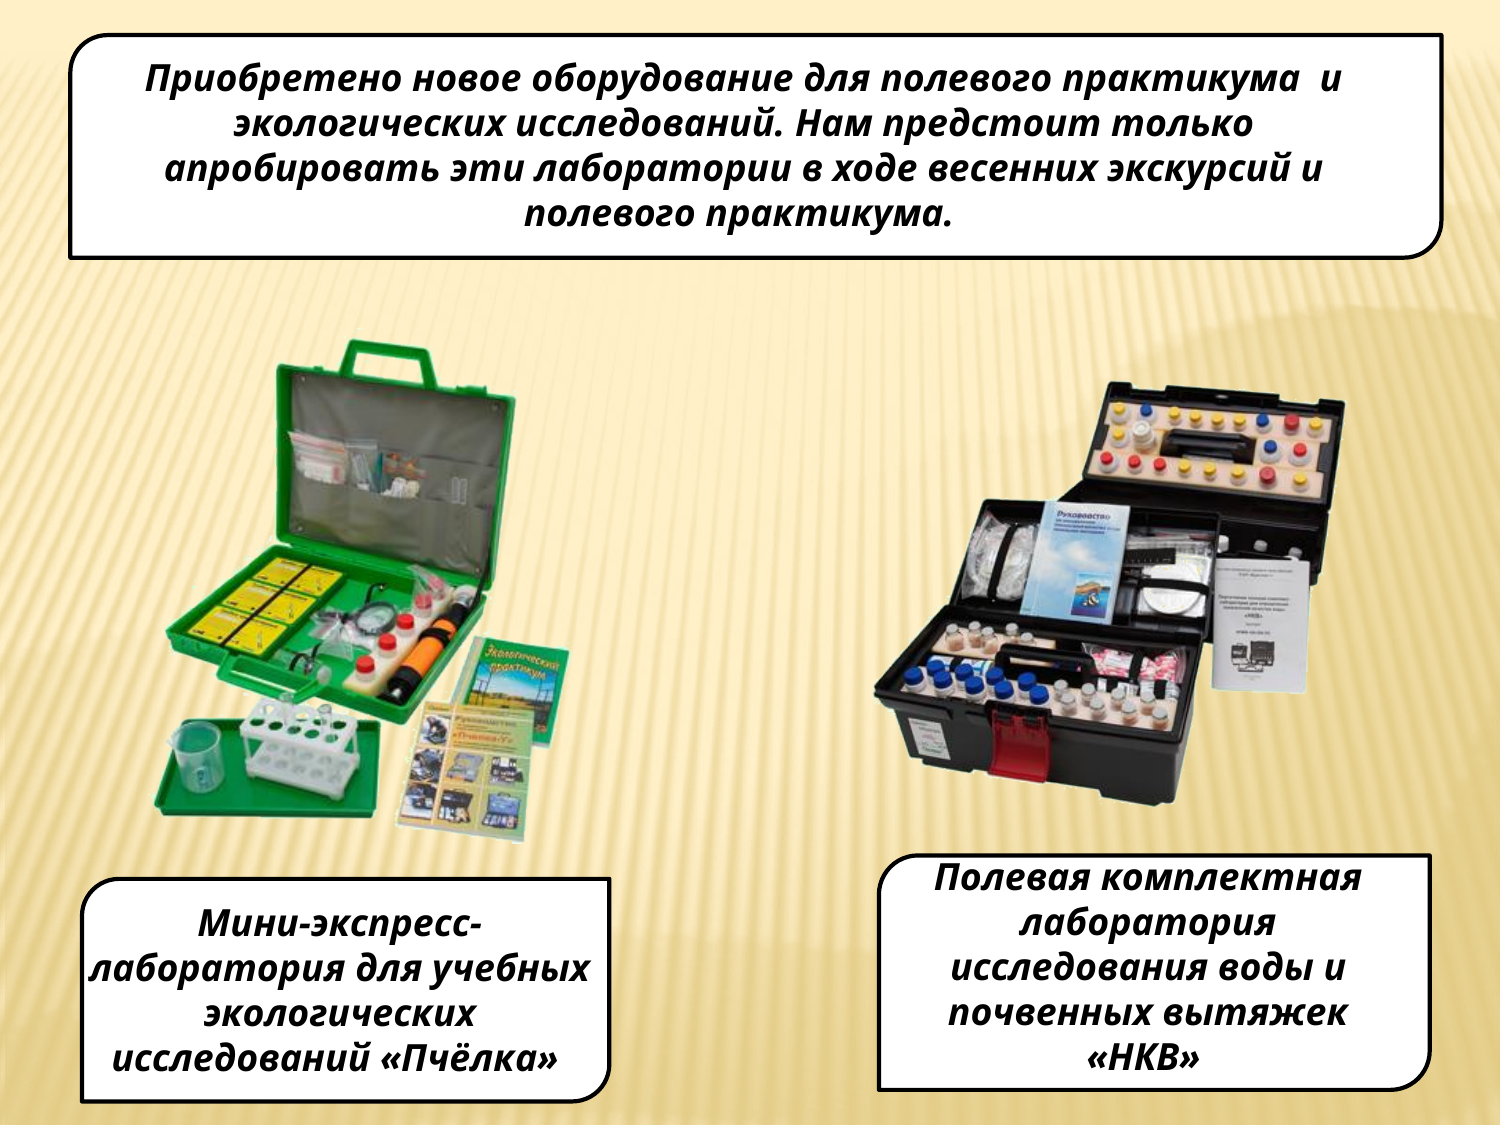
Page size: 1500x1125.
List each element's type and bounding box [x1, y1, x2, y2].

text_box [69, 878, 610, 1102]
picture [843, 362, 1382, 821]
text_box [70, 34, 1442, 258]
picture [116, 327, 645, 844]
text_box [878, 843, 1430, 1091]
